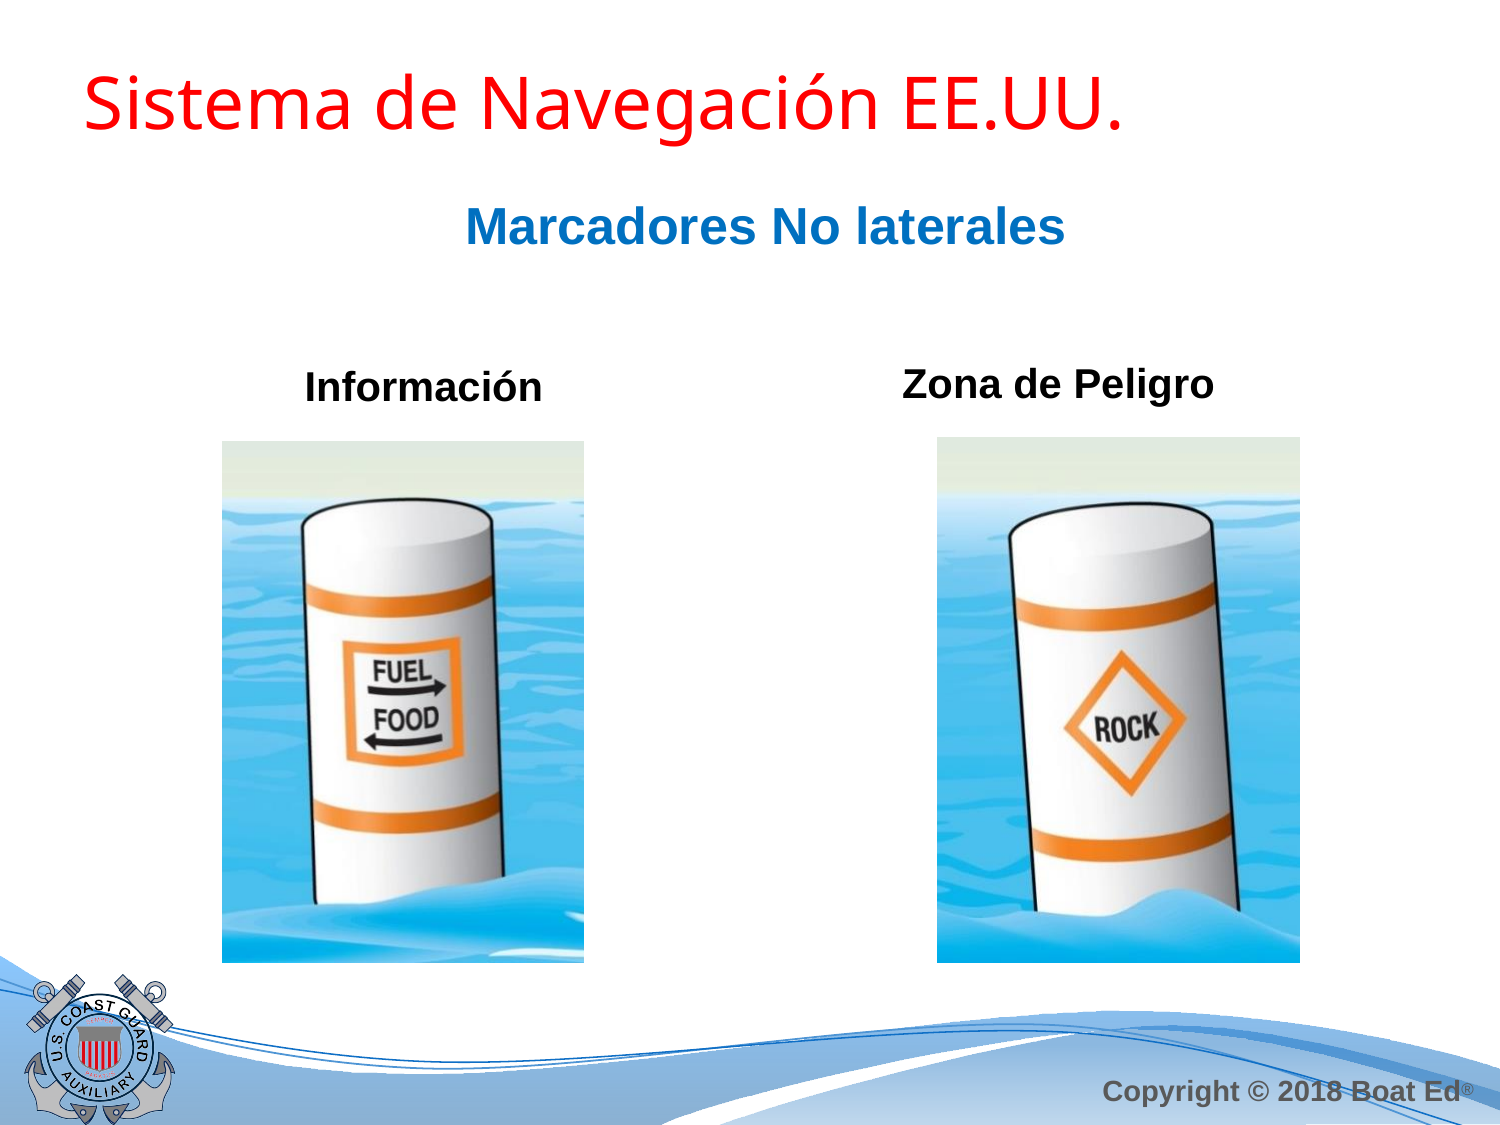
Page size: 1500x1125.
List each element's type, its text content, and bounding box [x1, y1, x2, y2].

picture [937, 437, 1301, 949]
list Marcadores No laterales [449, 162, 1426, 358]
text_box Zona de Peligro [887, 362, 1350, 451]
text_box Información [137, 322, 711, 447]
title Sistema de Navegación EE.UU. [68, 49, 1420, 238]
picture [222, 441, 584, 963]
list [24, 973, 176, 1125]
